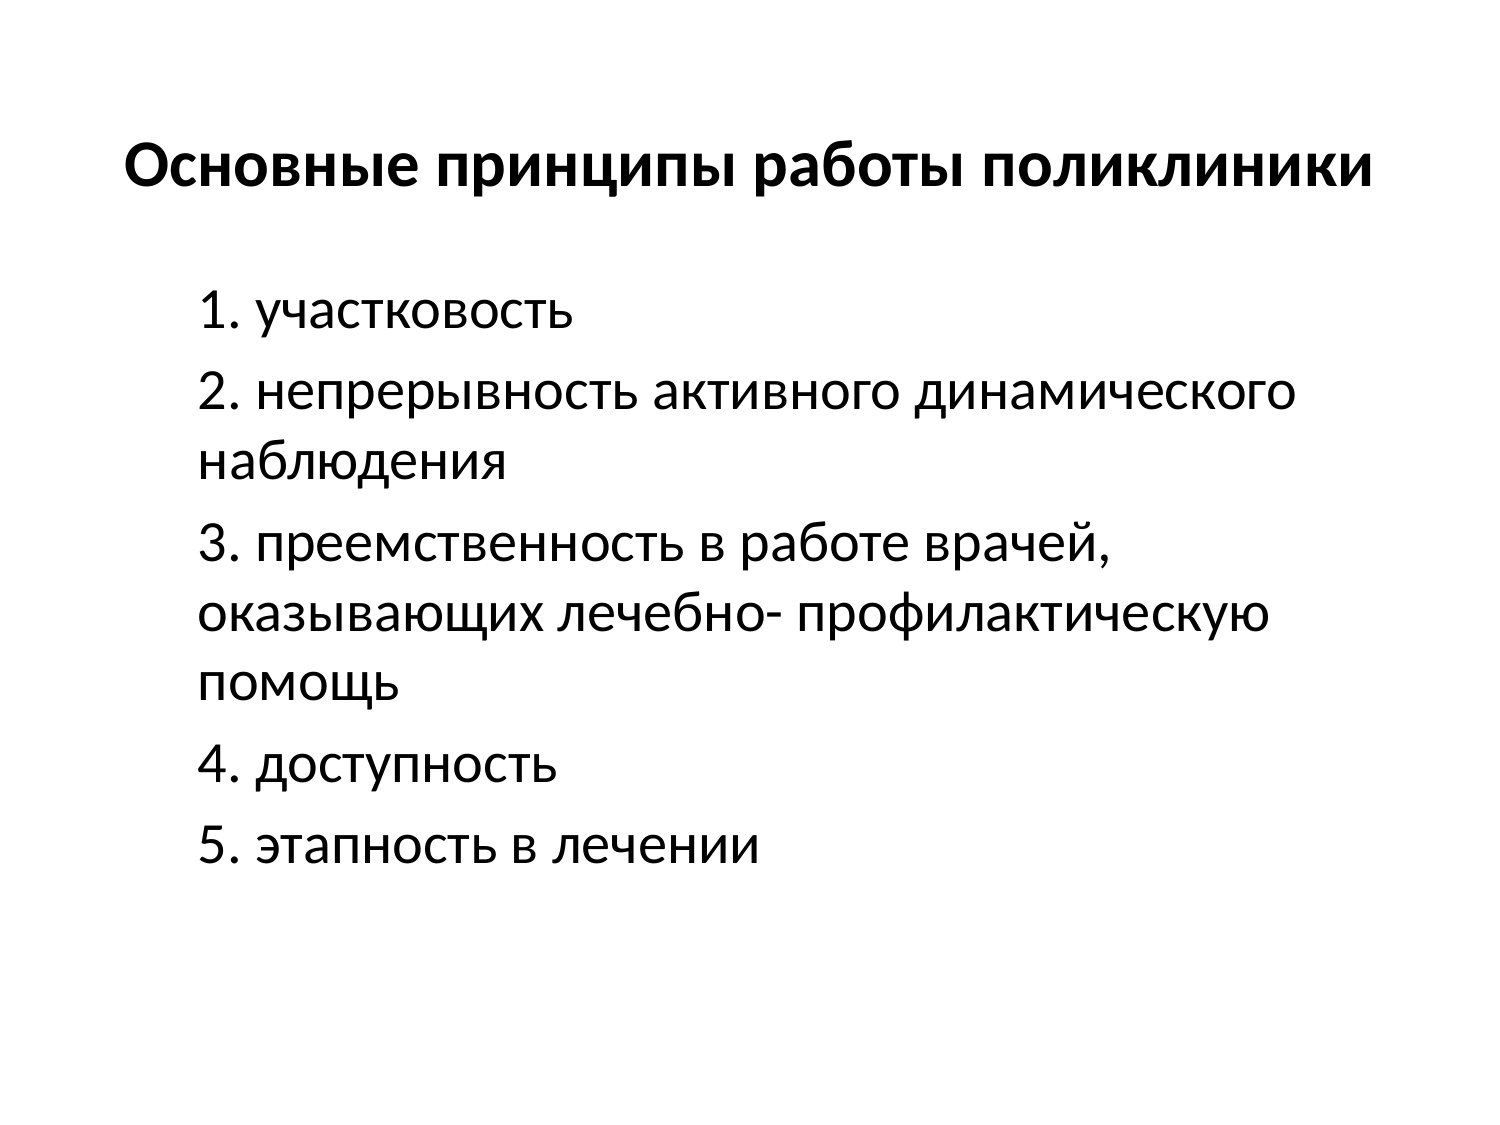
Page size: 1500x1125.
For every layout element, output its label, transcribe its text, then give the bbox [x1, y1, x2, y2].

list 1. участковость 2. непрерывность активного динамического наблюдения 3. преемственность в работе врачей, оказывающих лечебно- профилактическую помощь 4. доступность 5. этапность в лечении [183, 262, 1425, 1005]
title Основные принципы работы поликлиники [75, 66, 1425, 254]
